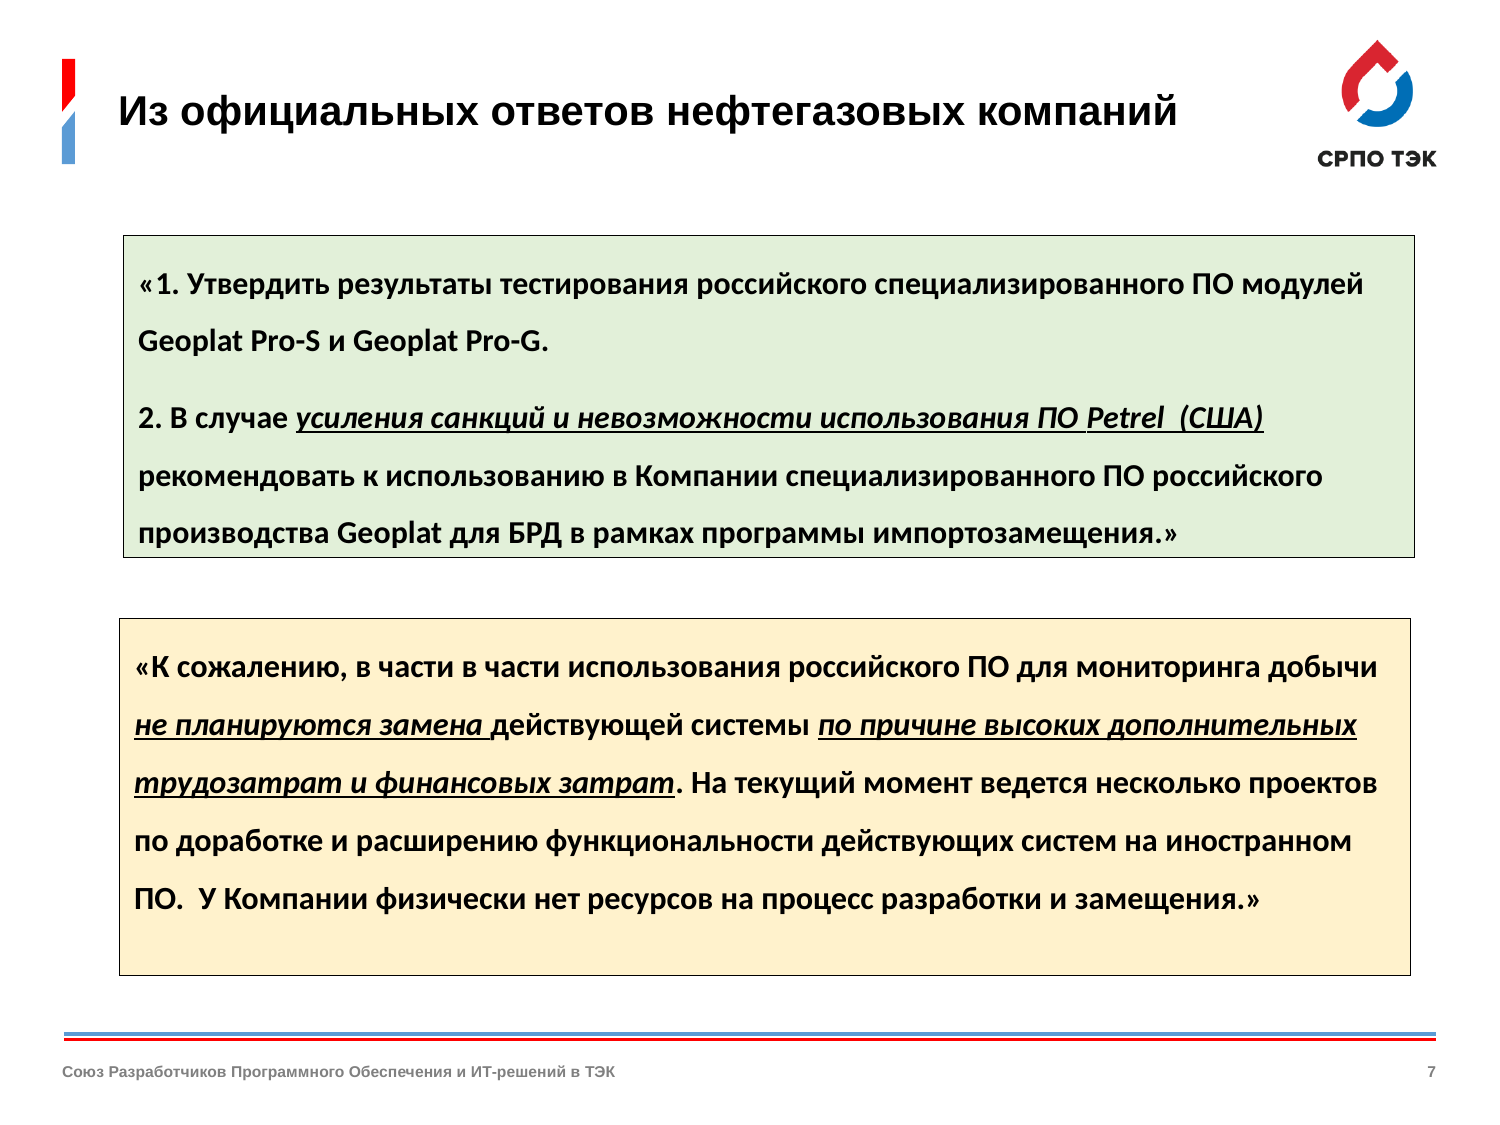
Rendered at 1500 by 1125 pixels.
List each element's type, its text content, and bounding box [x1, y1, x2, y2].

title Из официальных ответов нефтегазовых компаний [103, 59, 1263, 164]
text_box «1. Утвердить результаты тестирования российского специализированного ПО модулей Geoplat Pro-S и Geoplat Pro-G. 2. В случае усиления санкций и невозможности использования ПО Petrel (США) рекомендовать к использованию в Компании специализированного ПО российского производства Geoplat для БРД в рамках программы импортозамещения.» [123, 235, 1415, 558]
list «К сожалению, в части в части использования российского ПО для мониторинга добычи не планируются замена действующей системы по причине высоких дополнительных трудозатрат и финансовых затрат. На текущий момент ведется несколько проектов по доработке и расширению функциональности действующих систем на иностранном ПО. У Компании физически нет ресурсов на процесс разработки и замещения.» [119, 618, 1411, 976]
picture [1294, 16, 1460, 190]
